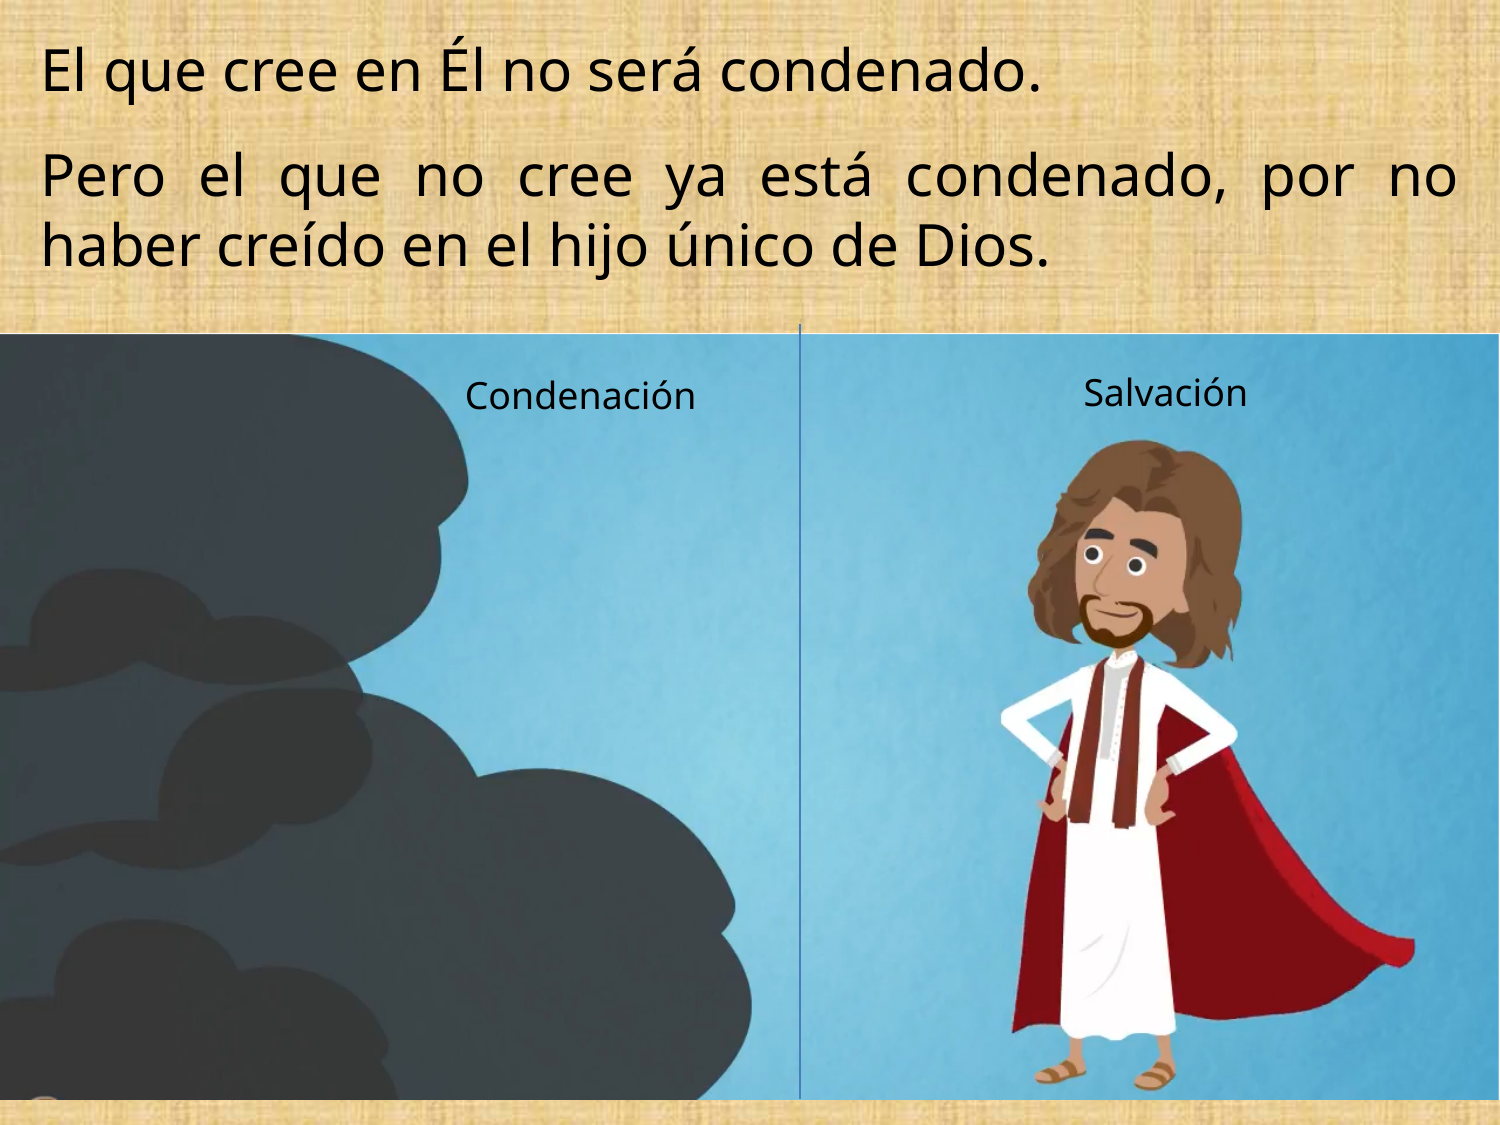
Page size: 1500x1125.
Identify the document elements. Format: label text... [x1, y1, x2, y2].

picture [0, 0, 1500, 1125]
text_box El que cree en Él no será condenado. Pero el que no cree ya está condenado, por no haber creído en el hijo único de Dios. [25, 25, 1474, 286]
